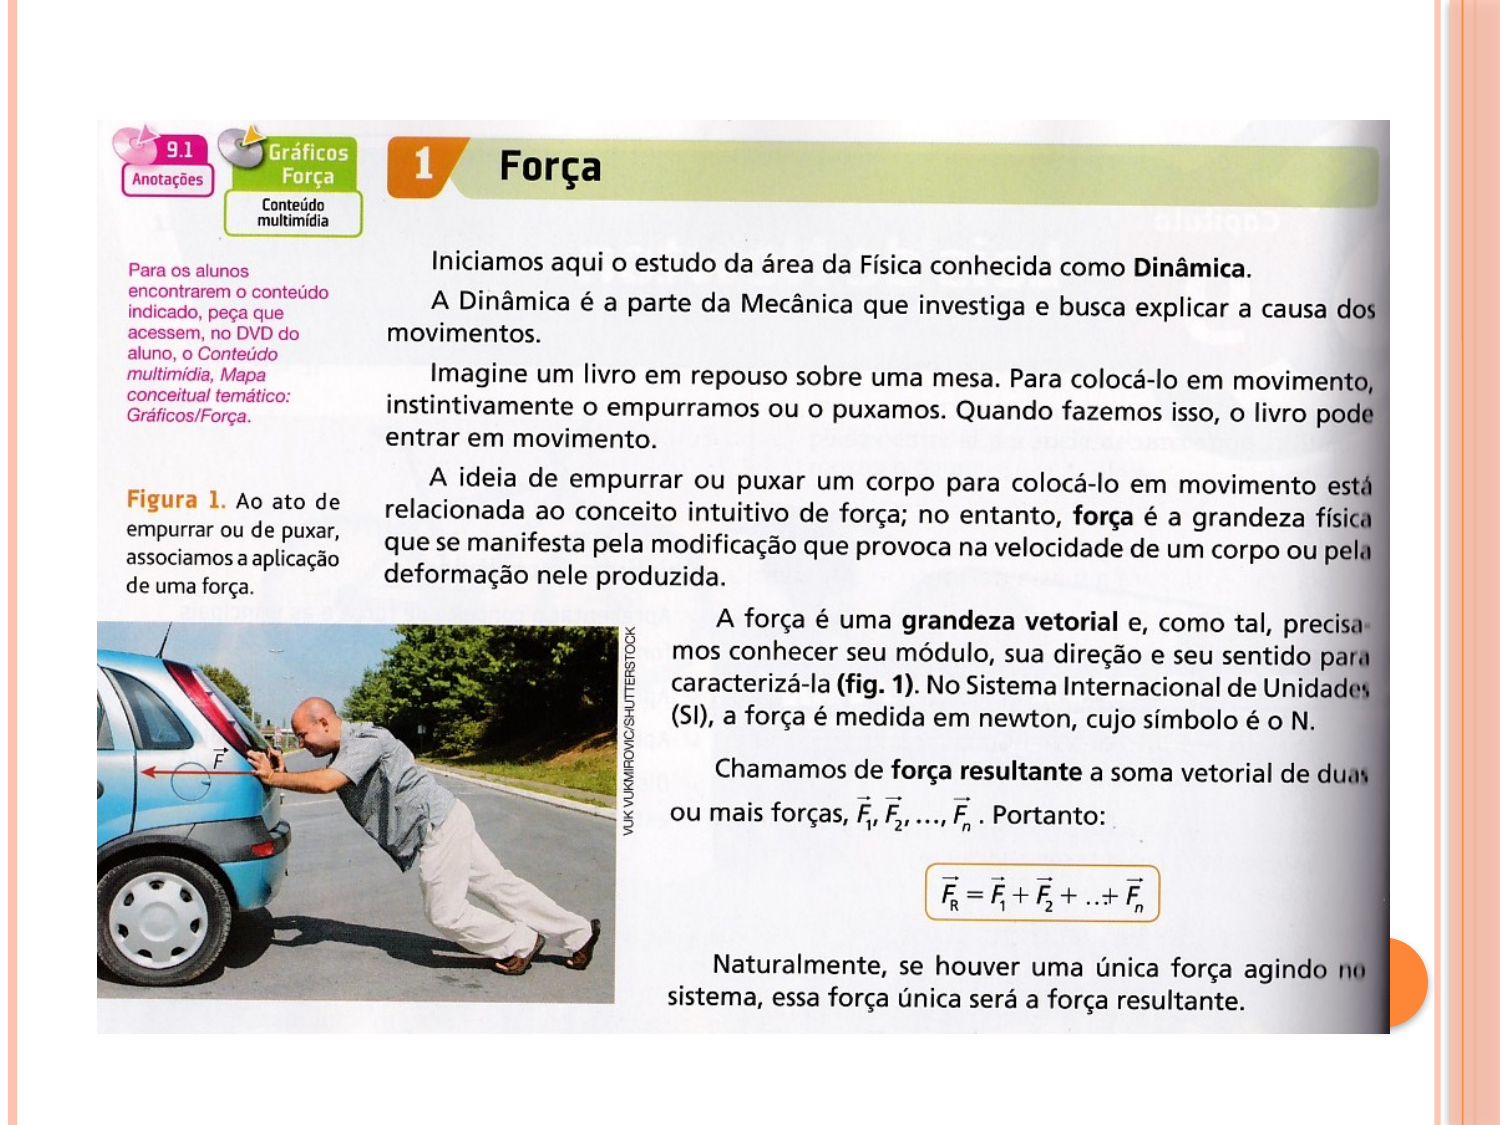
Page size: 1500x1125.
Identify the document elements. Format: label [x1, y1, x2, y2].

picture [97, 119, 1390, 1035]
